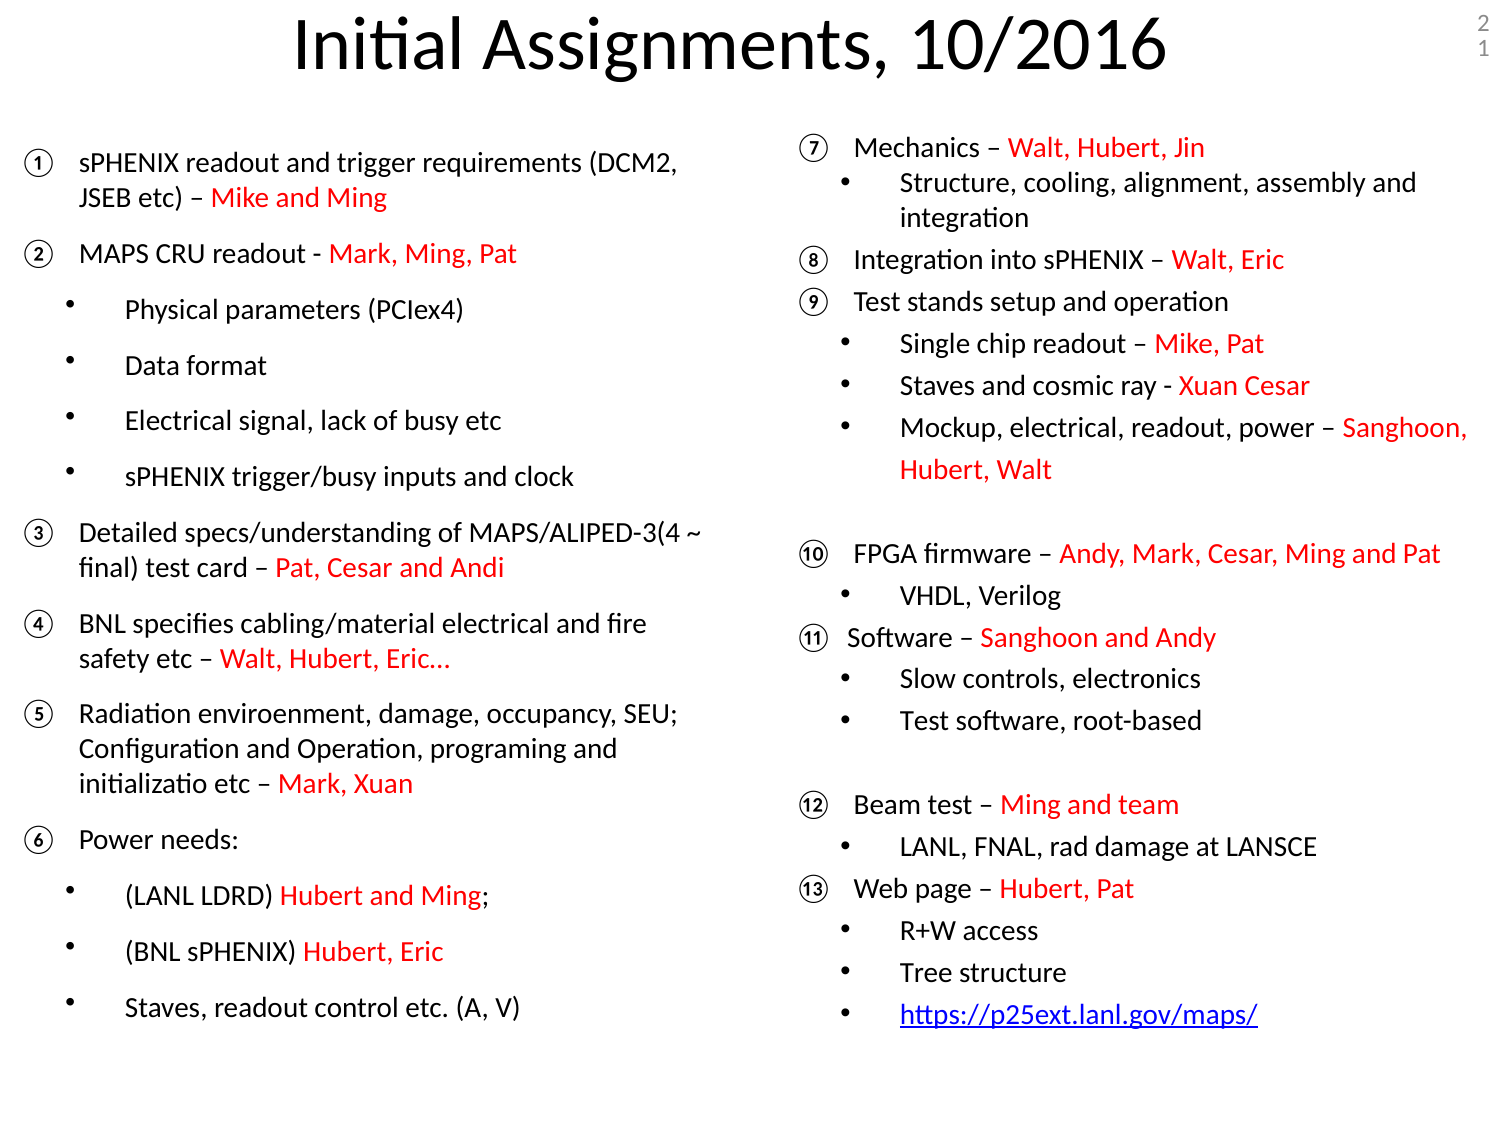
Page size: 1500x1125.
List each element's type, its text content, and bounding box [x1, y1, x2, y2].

text_box Mechanics – Walt, Hubert, Jin Structure, cooling, alignment, assembly and integration Integration into sPHENIX – Walt, Eric Test stands setup and operation Single chip readout – Mike, Pat Staves and cosmic ray - Xuan Cesar Mockup, electrical, readout, power – Sanghoon, Hubert, Walt FPGA firmware – Andy, Mark, Cesar, Ming and Pat VHDL, Verilog Software – Sanghoon and Andy Slow controls, electronics Test software, root-based Beam test – Ming and team LANL, FNAL, rad damage at LANSCE Web page – Hubert, Pat R+W access Tree structure https://p25ext.lanl.gov/maps/ [783, 123, 1500, 1036]
slide_number 21 [1462, 0, 1495, 49]
text_box sPHENIX readout and trigger requirements (DCM2, JSEB etc) – Mike and Ming MAPS CRU readout - Mark, Ming, Pat Physical parameters (PCIex4) Data format Electrical signal, lack of busy etc sPHENIX trigger/busy inputs and clock Detailed specs/understanding of MAPS/ALIPED-3(4 ~ final) test card – Pat, Cesar and Andi BNL specifies cabling/material electrical and fire safety etc – Walt, Hubert, Eric… Radiation enviroenment, damage, occupancy, SEU; Configuration and Operation, programing and initializatio etc – Mark, Xuan Power needs: (LANL LDRD) Hubert and Ming; (BNL sPHENIX) Hubert, Eric Staves, readout control etc. (A, V) [8, 138, 735, 1077]
title Initial Assignments, 10/2016 [33, 0, 1429, 94]
